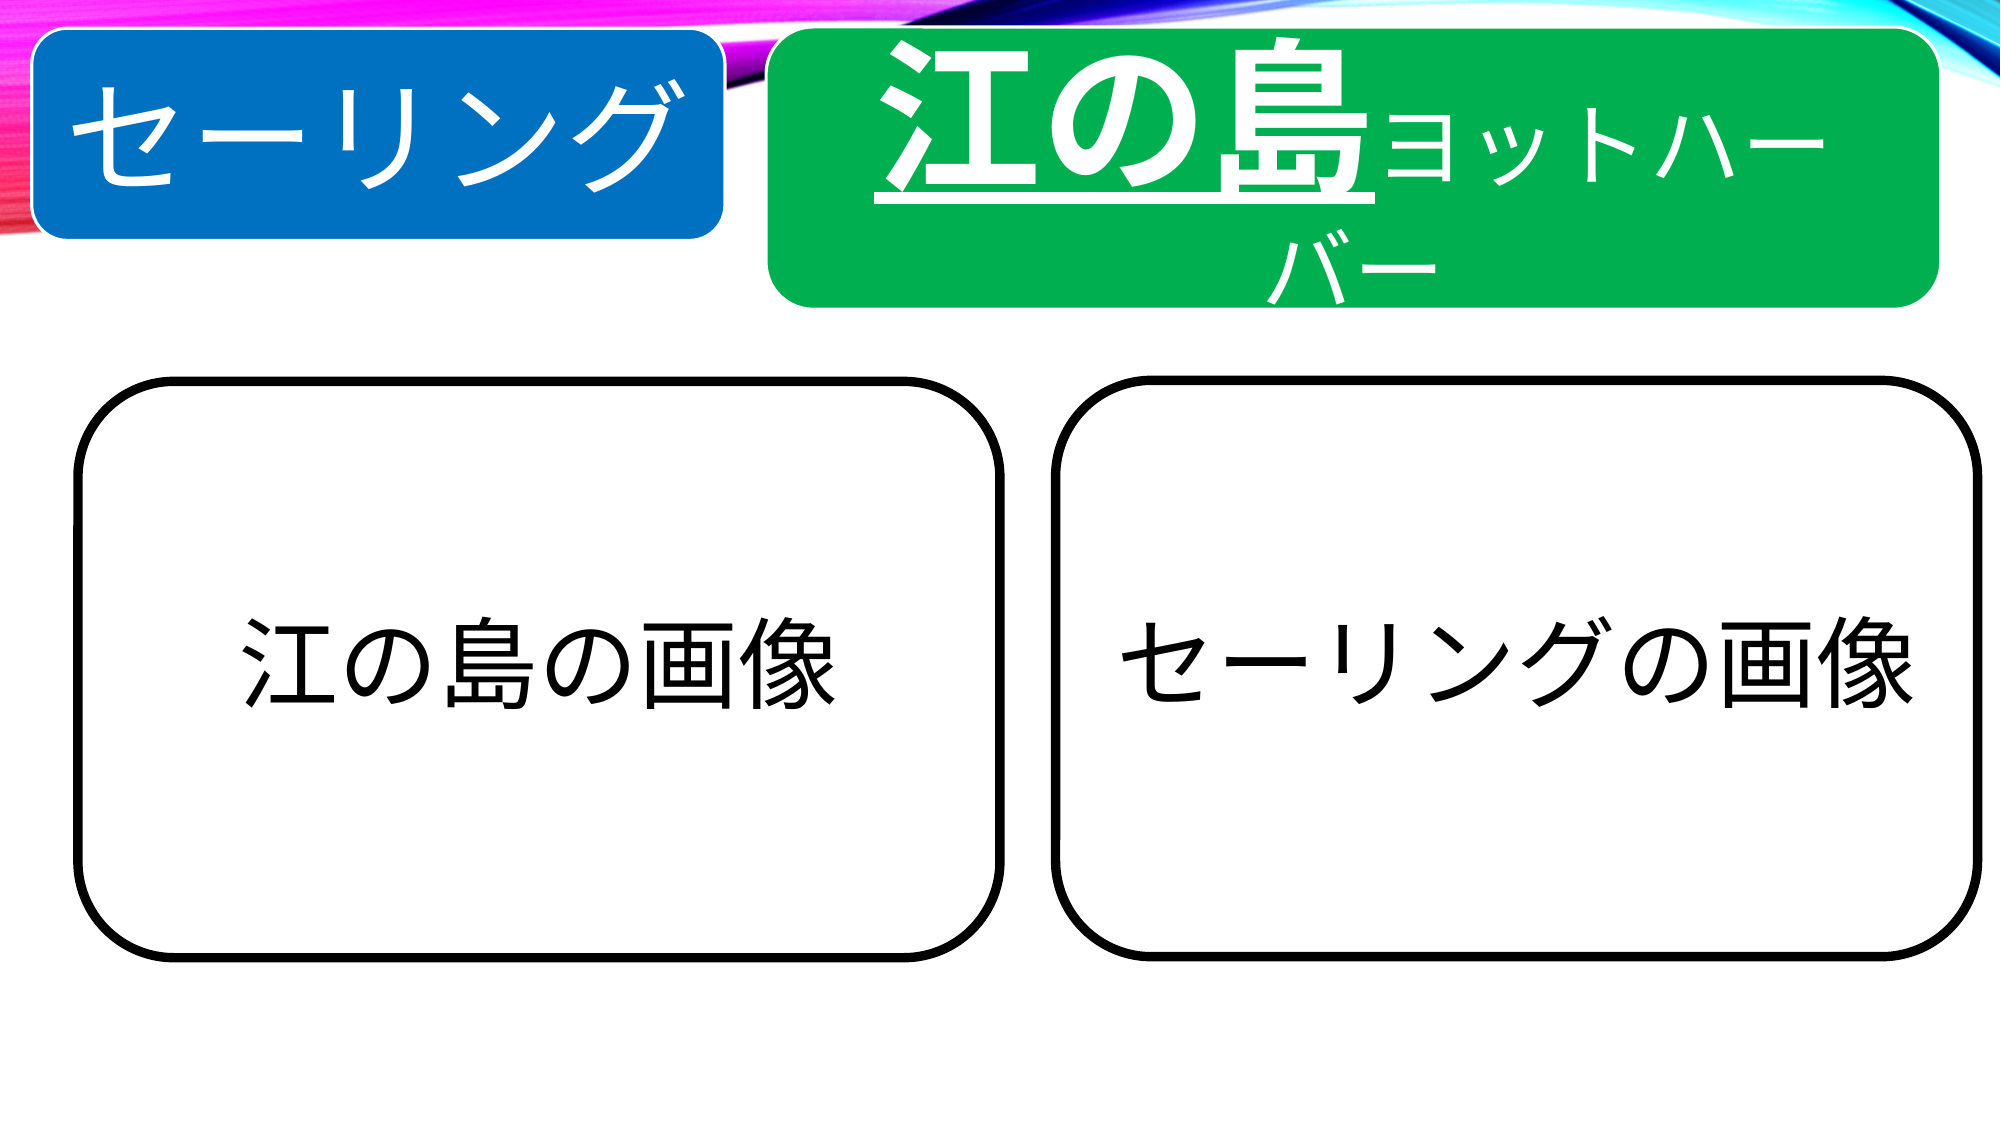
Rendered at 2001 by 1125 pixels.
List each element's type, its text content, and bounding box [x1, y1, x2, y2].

text_box 江の島ヨットハーバー [764, 25, 1943, 311]
text_box セーリング [30, 26, 727, 242]
text_box 江の島の画像 [76, 380, 1001, 959]
text_box セーリングの画像 [1054, 379, 1979, 958]
picture [1910, 0, 2000, 45]
picture [1890, 0, 2000, 75]
picture [0, 0, 2000, 237]
